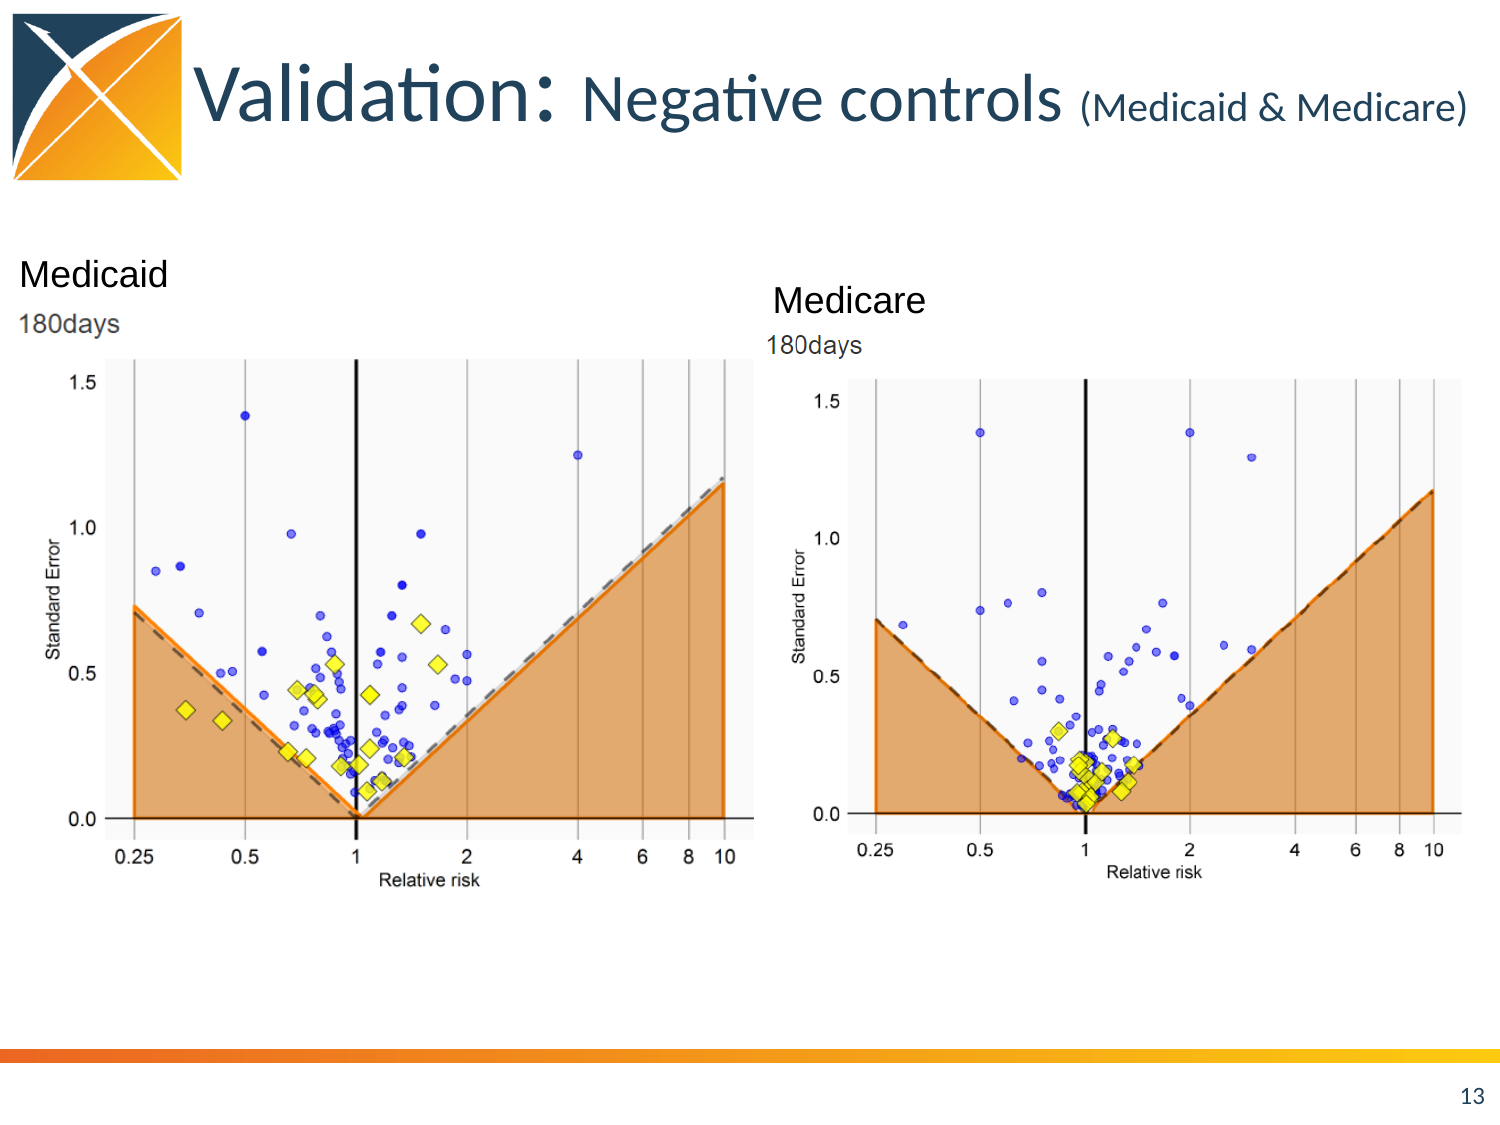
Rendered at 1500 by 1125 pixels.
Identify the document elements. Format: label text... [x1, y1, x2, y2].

text_box Medicare [757, 269, 942, 323]
title Validation: Negative controls (Medicaid & Medicare) [162, 12, 1500, 150]
picture [12, 299, 1477, 901]
slide_number 13 [1149, 1065, 1500, 1125]
text_box Medicaid [4, 242, 184, 303]
